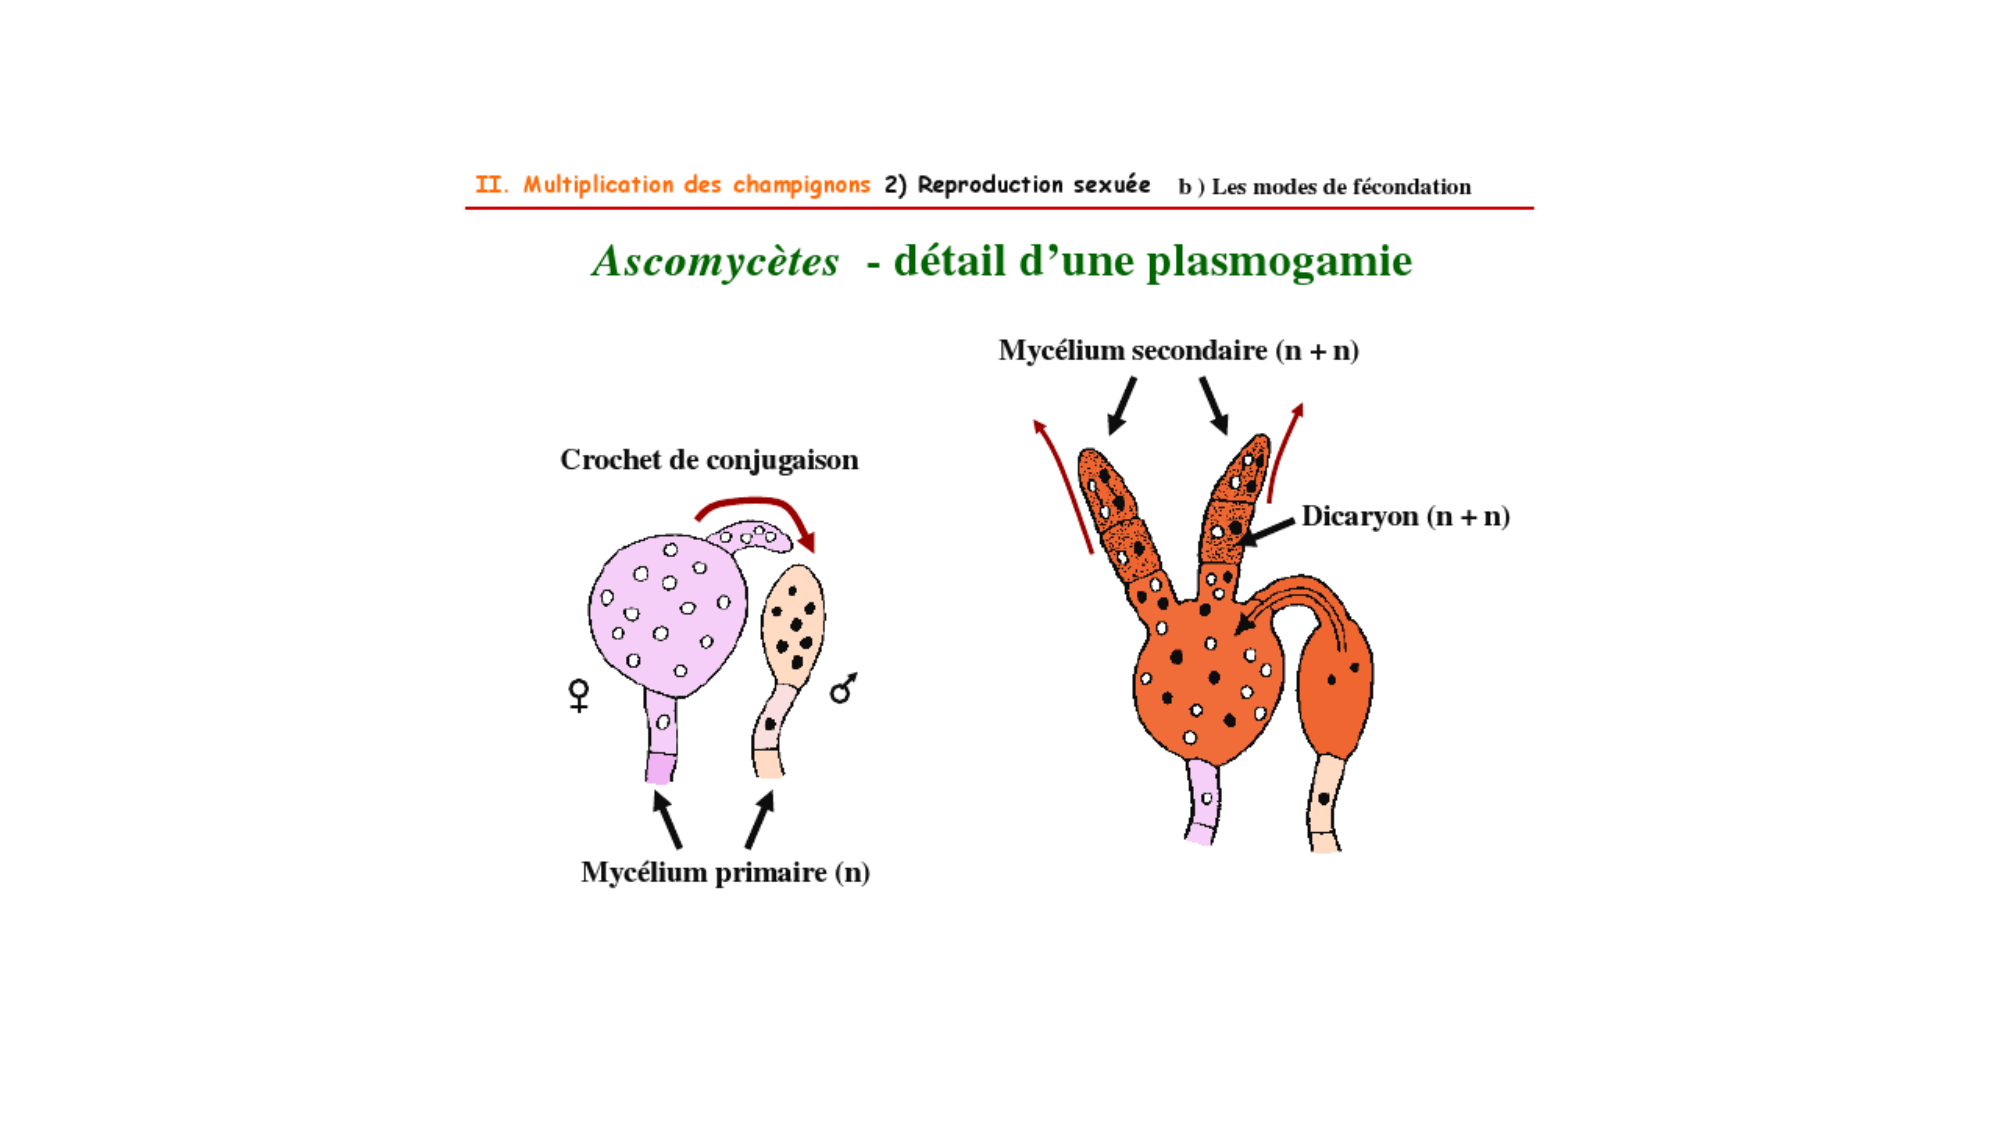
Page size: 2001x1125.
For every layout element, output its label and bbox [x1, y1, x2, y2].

picture [374, 121, 1625, 1004]
